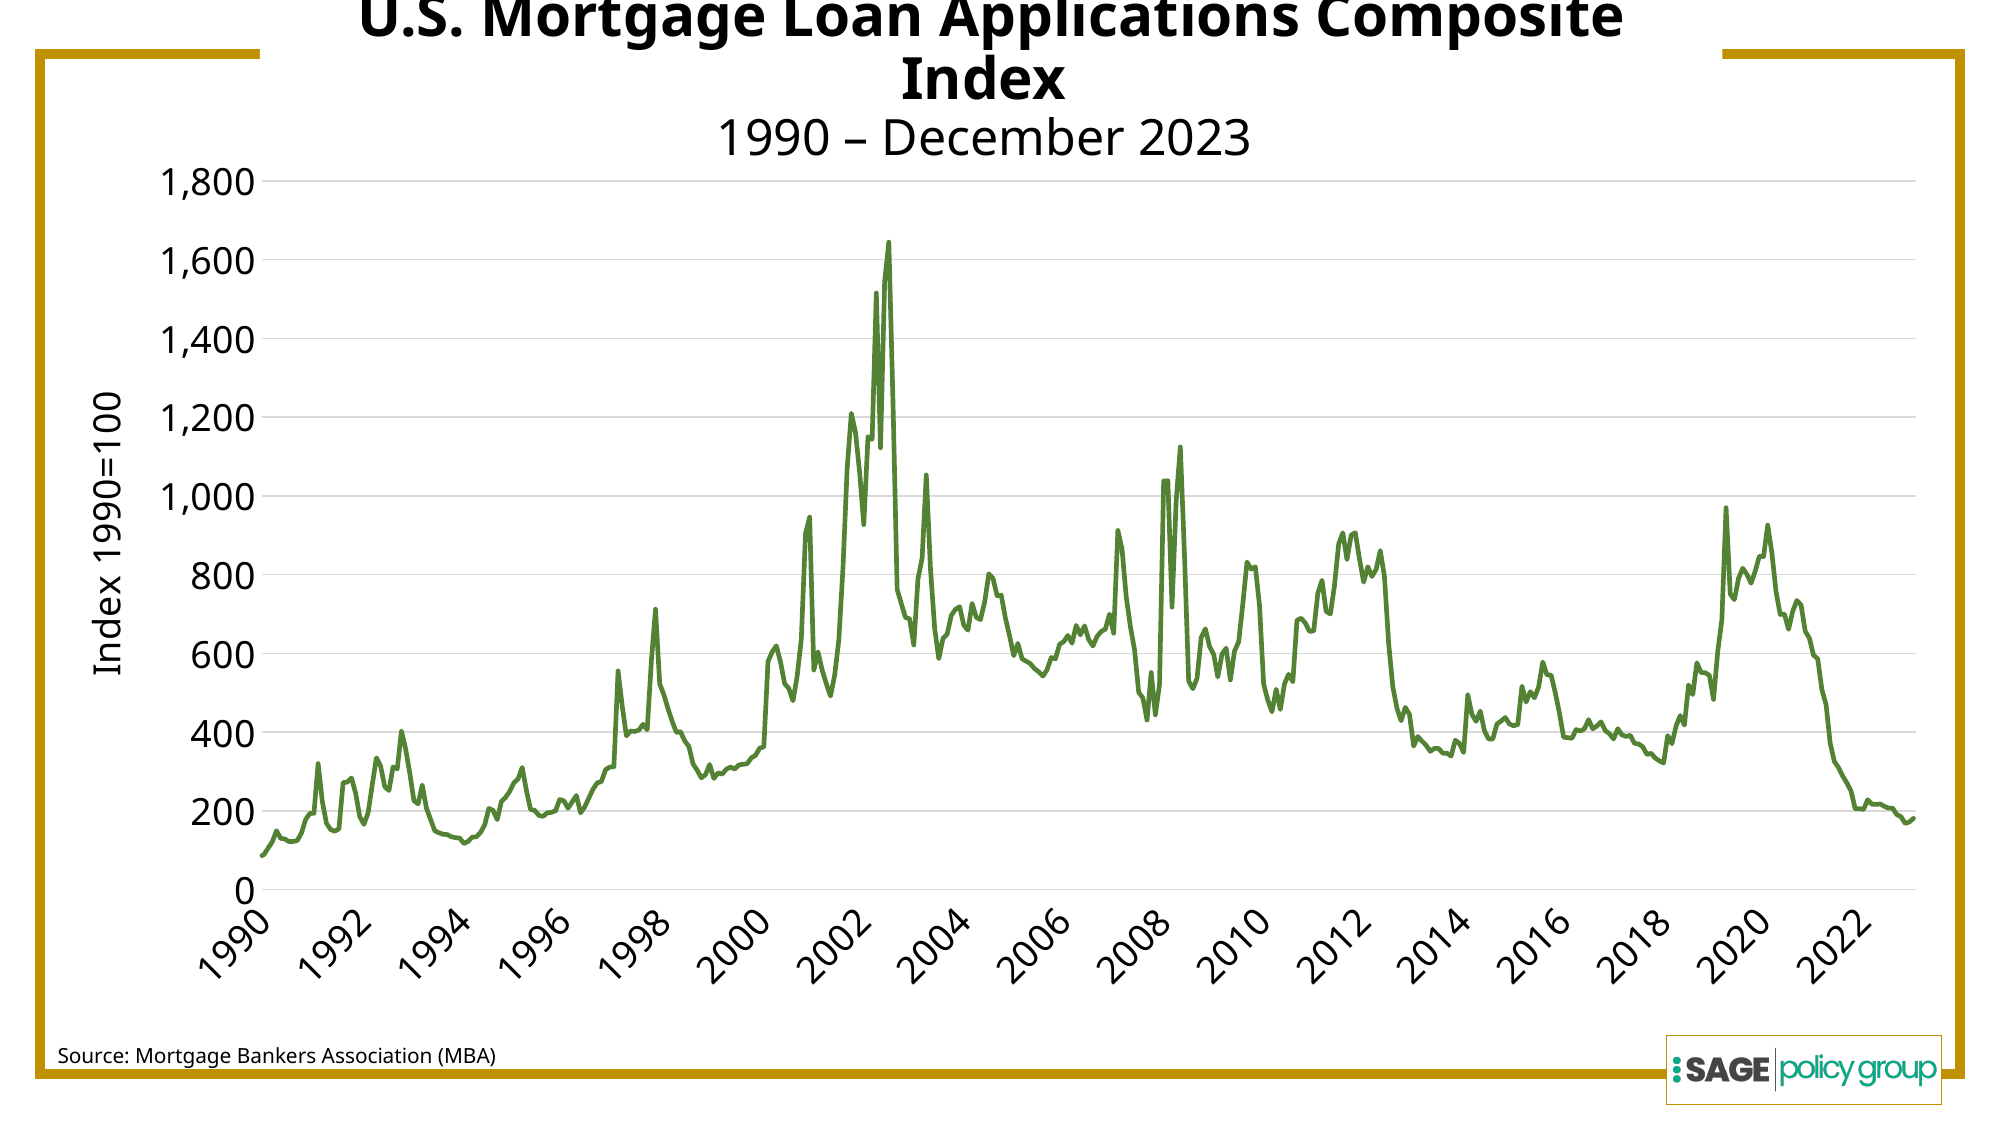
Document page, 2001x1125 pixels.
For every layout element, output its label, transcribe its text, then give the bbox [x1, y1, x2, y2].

title U.S. Mortgage Loan Applications Composite Index 1990 – December 2023 [259, 1, 1723, 144]
chart [62, 148, 1938, 1019]
list Source: Mortgage Bankers Association (MBA) [42, 1037, 1018, 1076]
picture [1667, 1036, 1941, 1104]
